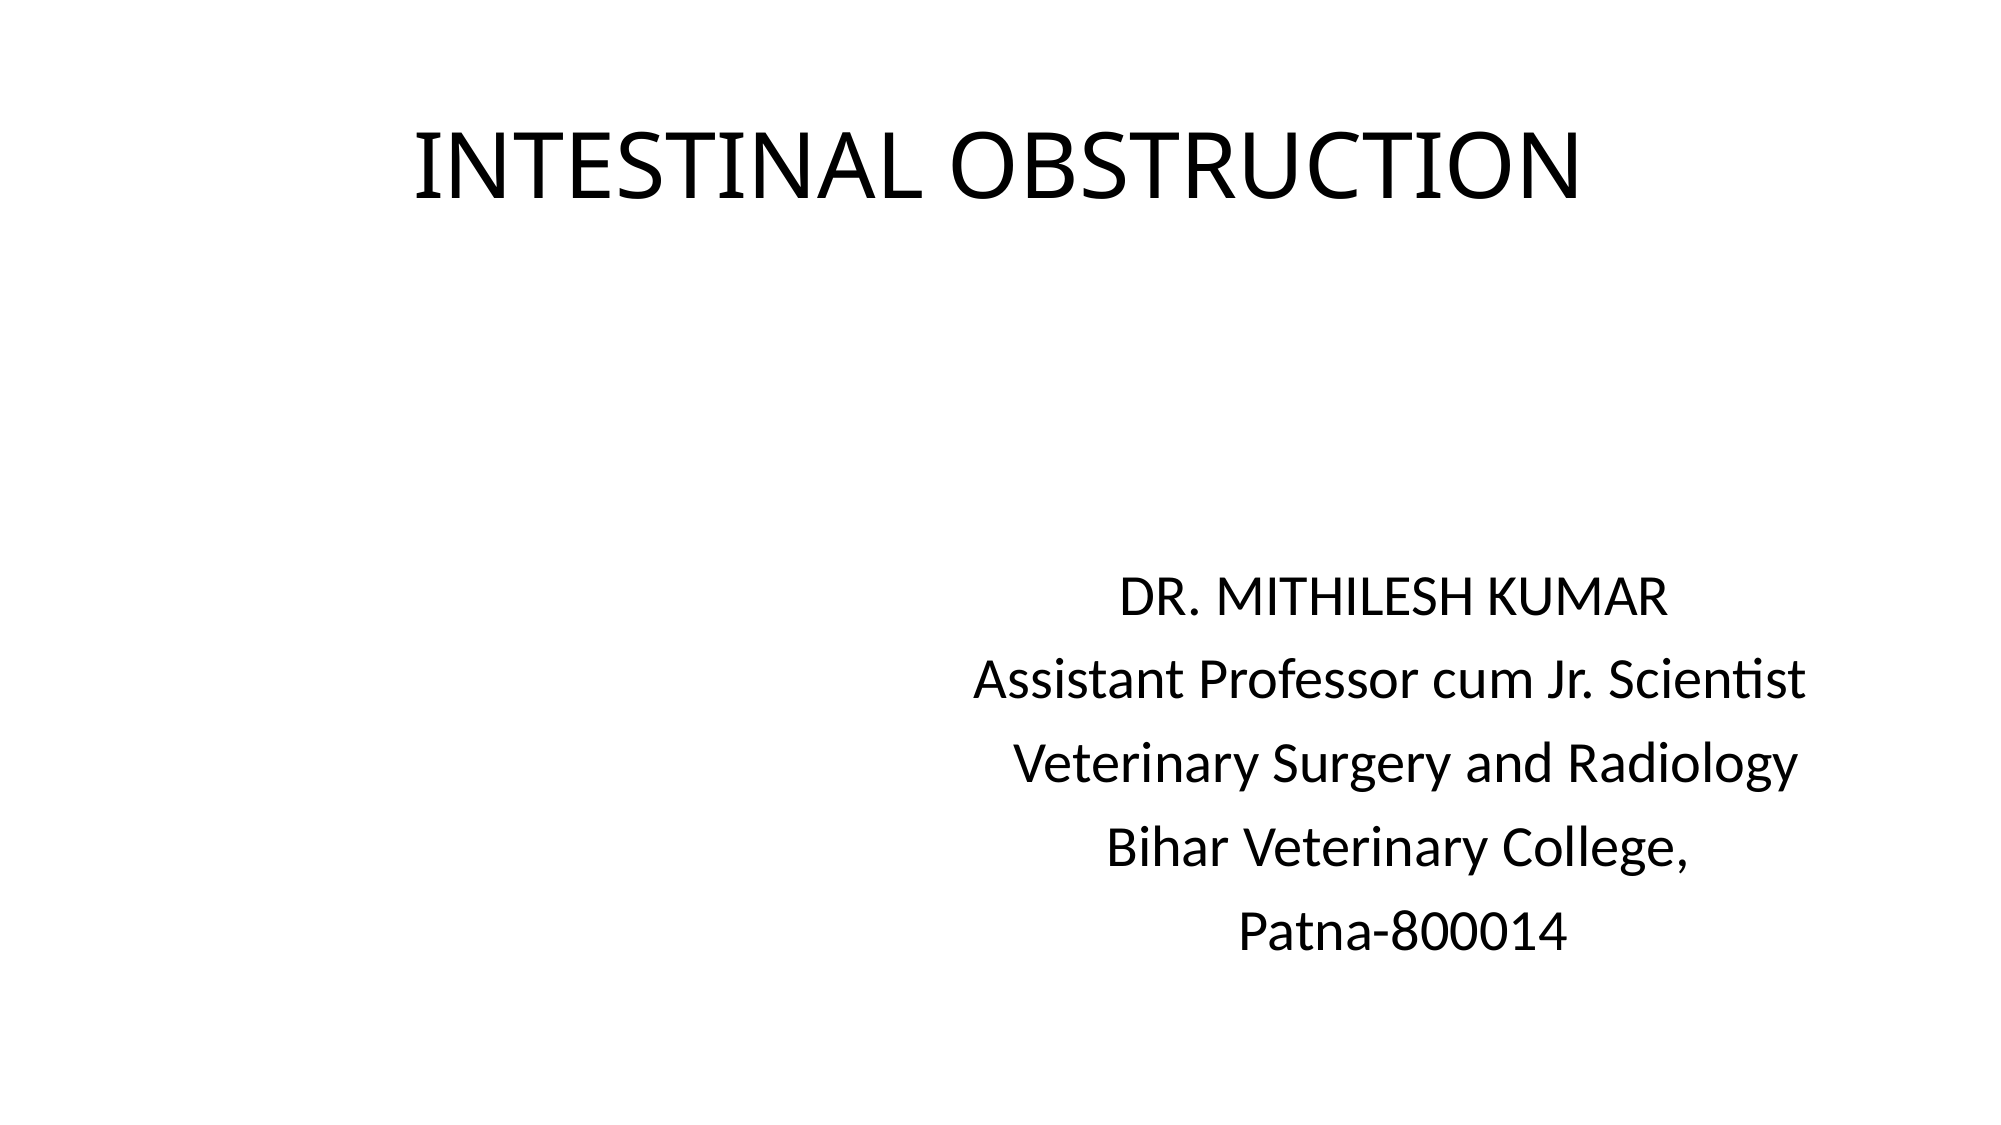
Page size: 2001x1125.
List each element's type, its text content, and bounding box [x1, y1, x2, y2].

title INTESTINAL OBSTRUCTION [137, 59, 1863, 278]
list DR. MITHILESH KUMAR Assistant Professor cum Jr. Scientist Veterinary Surgery and Radiology Bihar Veterinary College, Patna-800014 [137, 299, 1863, 1014]
